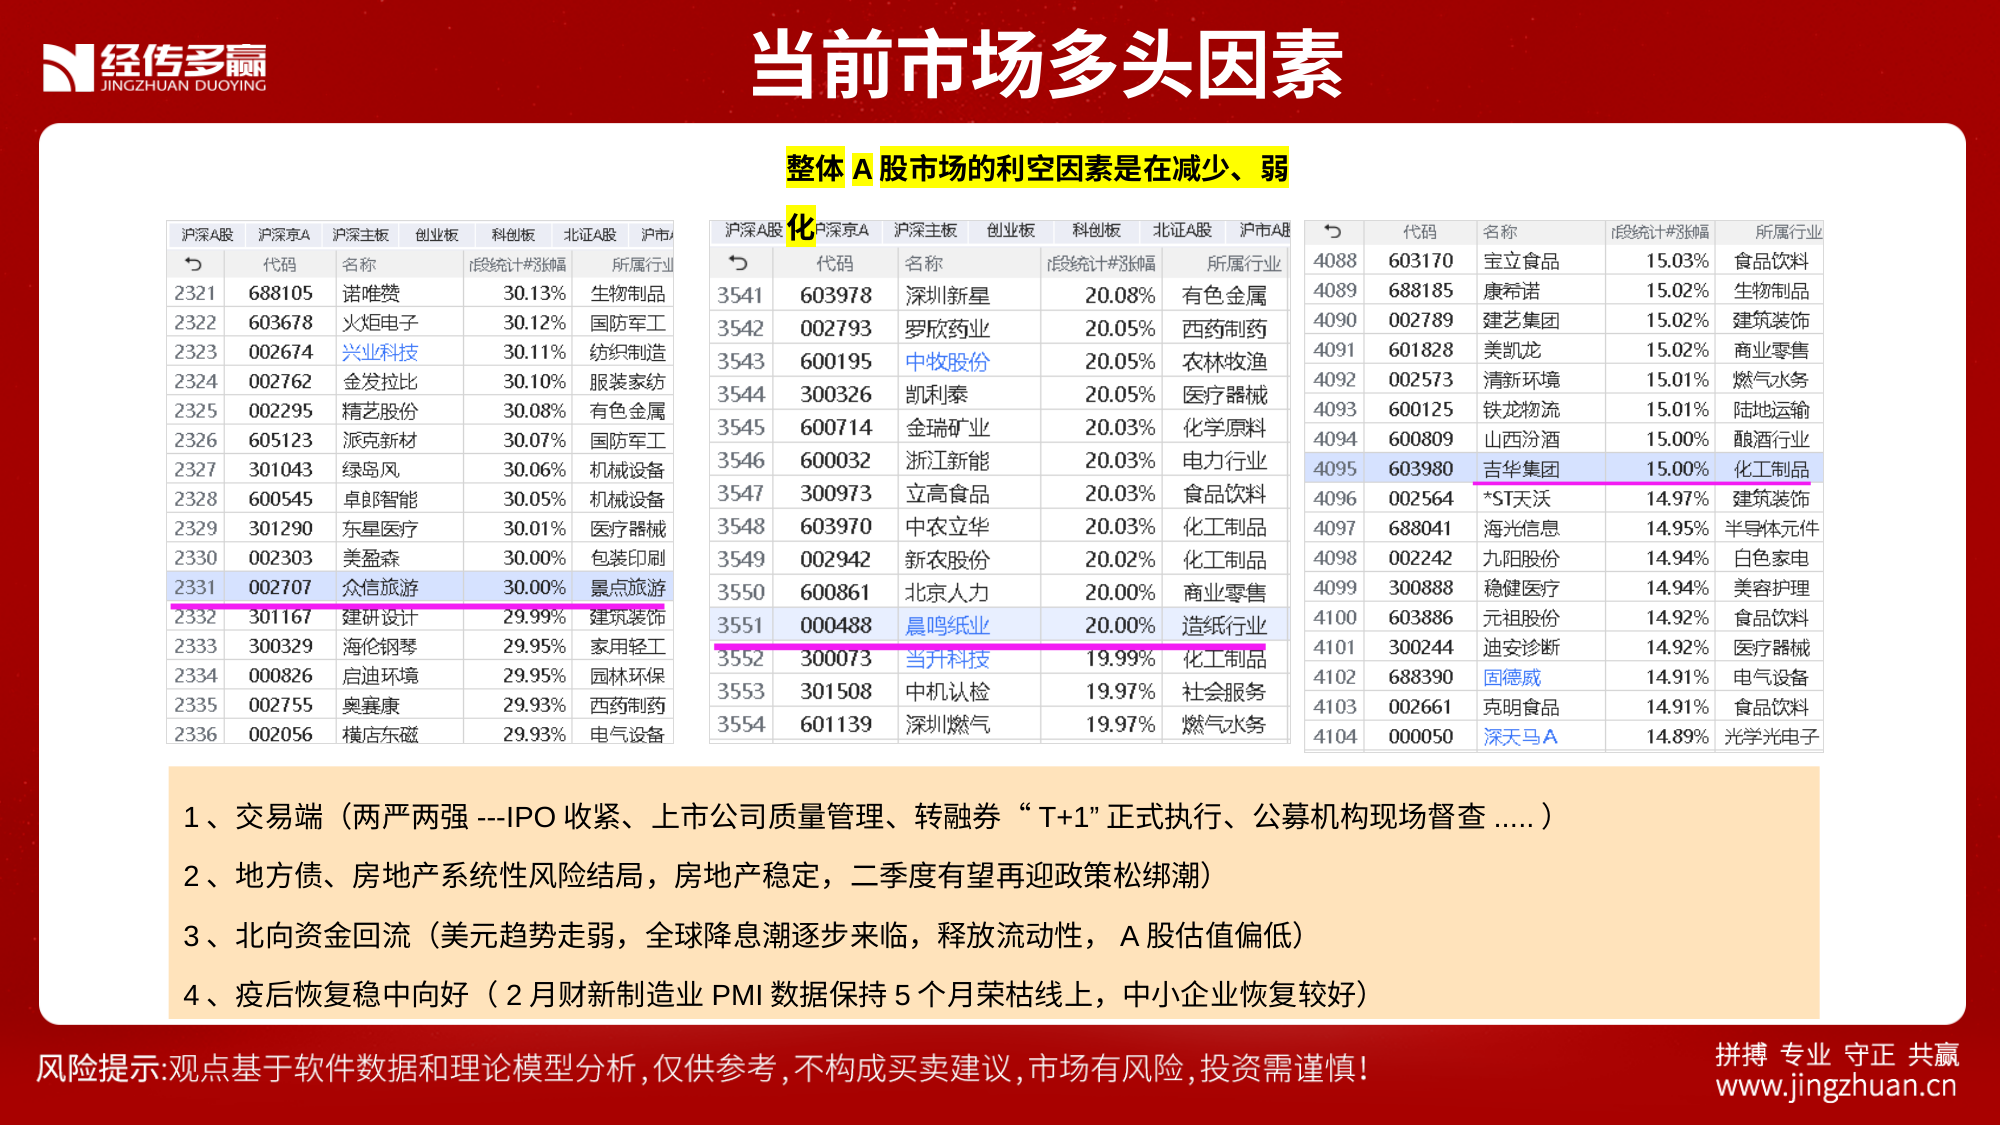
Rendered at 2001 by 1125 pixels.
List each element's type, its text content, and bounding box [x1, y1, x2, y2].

picture [0, 0, 2000, 1125]
text_box 1、交易端（两严两强---IPO收紧、上市公司质量管理、转融券“T+1”正式执行、公募机构现场督查.....） 2、地方债、房地产系统性风险结局，房地产稳定，二季度有望再迎政策松绑潮） 3、北向资金回流（美元趋势走弱，全球降息潮逐步来临，释放流动性，A股估值偏低） 4、疫后恢复稳中向好（2月财新制造业PMI数据保持5个月荣枯线上，中小企业恢复较好） [168, 766, 1820, 1019]
text_box 整体A股市场的利空因素是在减少、弱化 [771, 118, 1322, 169]
text_box 当前市场多头因素 [644, 10, 1630, 115]
